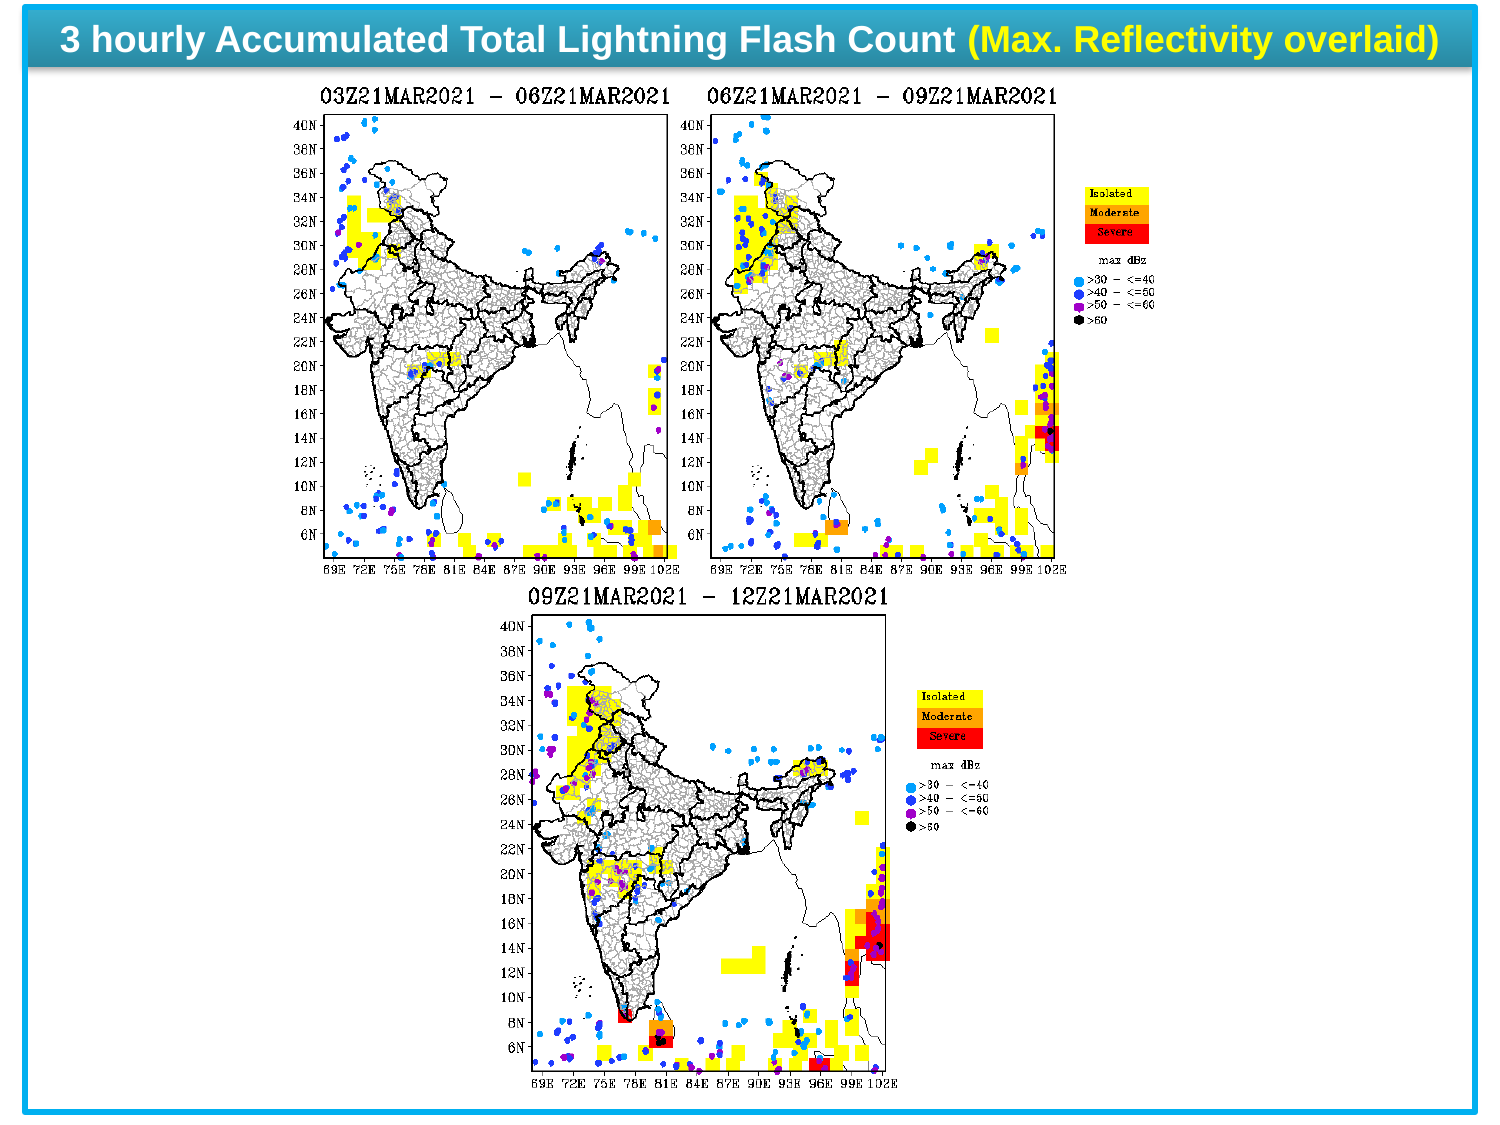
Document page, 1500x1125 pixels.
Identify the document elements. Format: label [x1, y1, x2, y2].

text_box [23, 5, 1477, 1114]
picture [293, 87, 1154, 1088]
